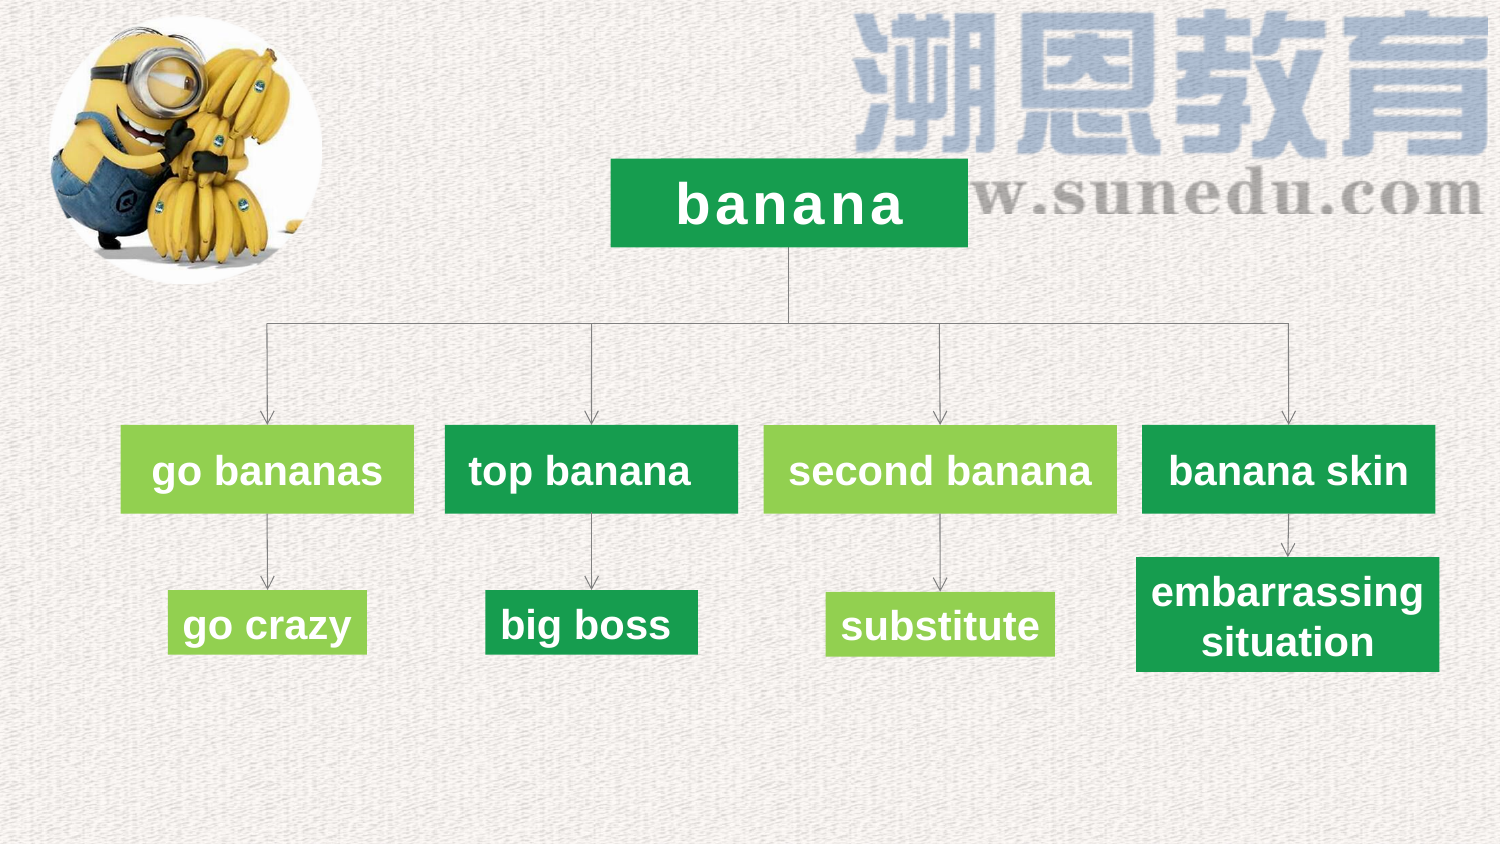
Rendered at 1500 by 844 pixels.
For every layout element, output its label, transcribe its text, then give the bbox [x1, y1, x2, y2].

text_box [610, 158, 968, 248]
text_box embarrassing situation [1136, 557, 1440, 672]
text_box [763, 424, 1117, 514]
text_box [120, 424, 415, 514]
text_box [266, 245, 1289, 425]
text_box go crazy [167, 590, 367, 655]
text_box big boss [485, 590, 698, 655]
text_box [444, 424, 739, 514]
picture [0, 0, 1500, 844]
text_box substitute [825, 591, 1055, 657]
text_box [1141, 424, 1436, 514]
